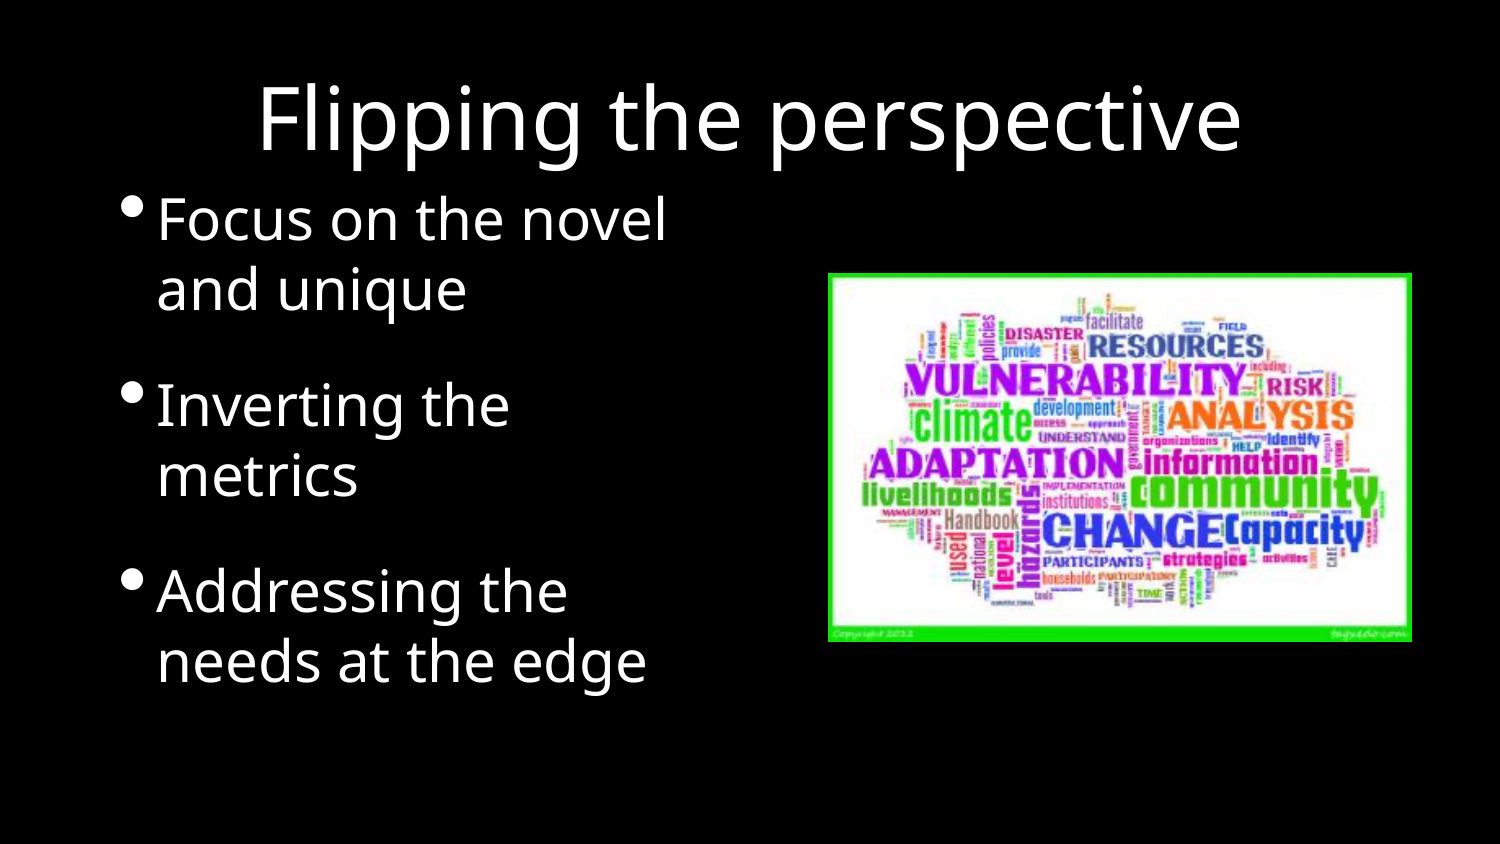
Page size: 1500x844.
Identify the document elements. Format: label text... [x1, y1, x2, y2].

picture [828, 273, 1412, 642]
list Focus on the novel and unique Inverting the metrics Addressing the needs at the edge [109, 223, 714, 769]
title Flipping the perspective [109, 21, 1391, 210]
